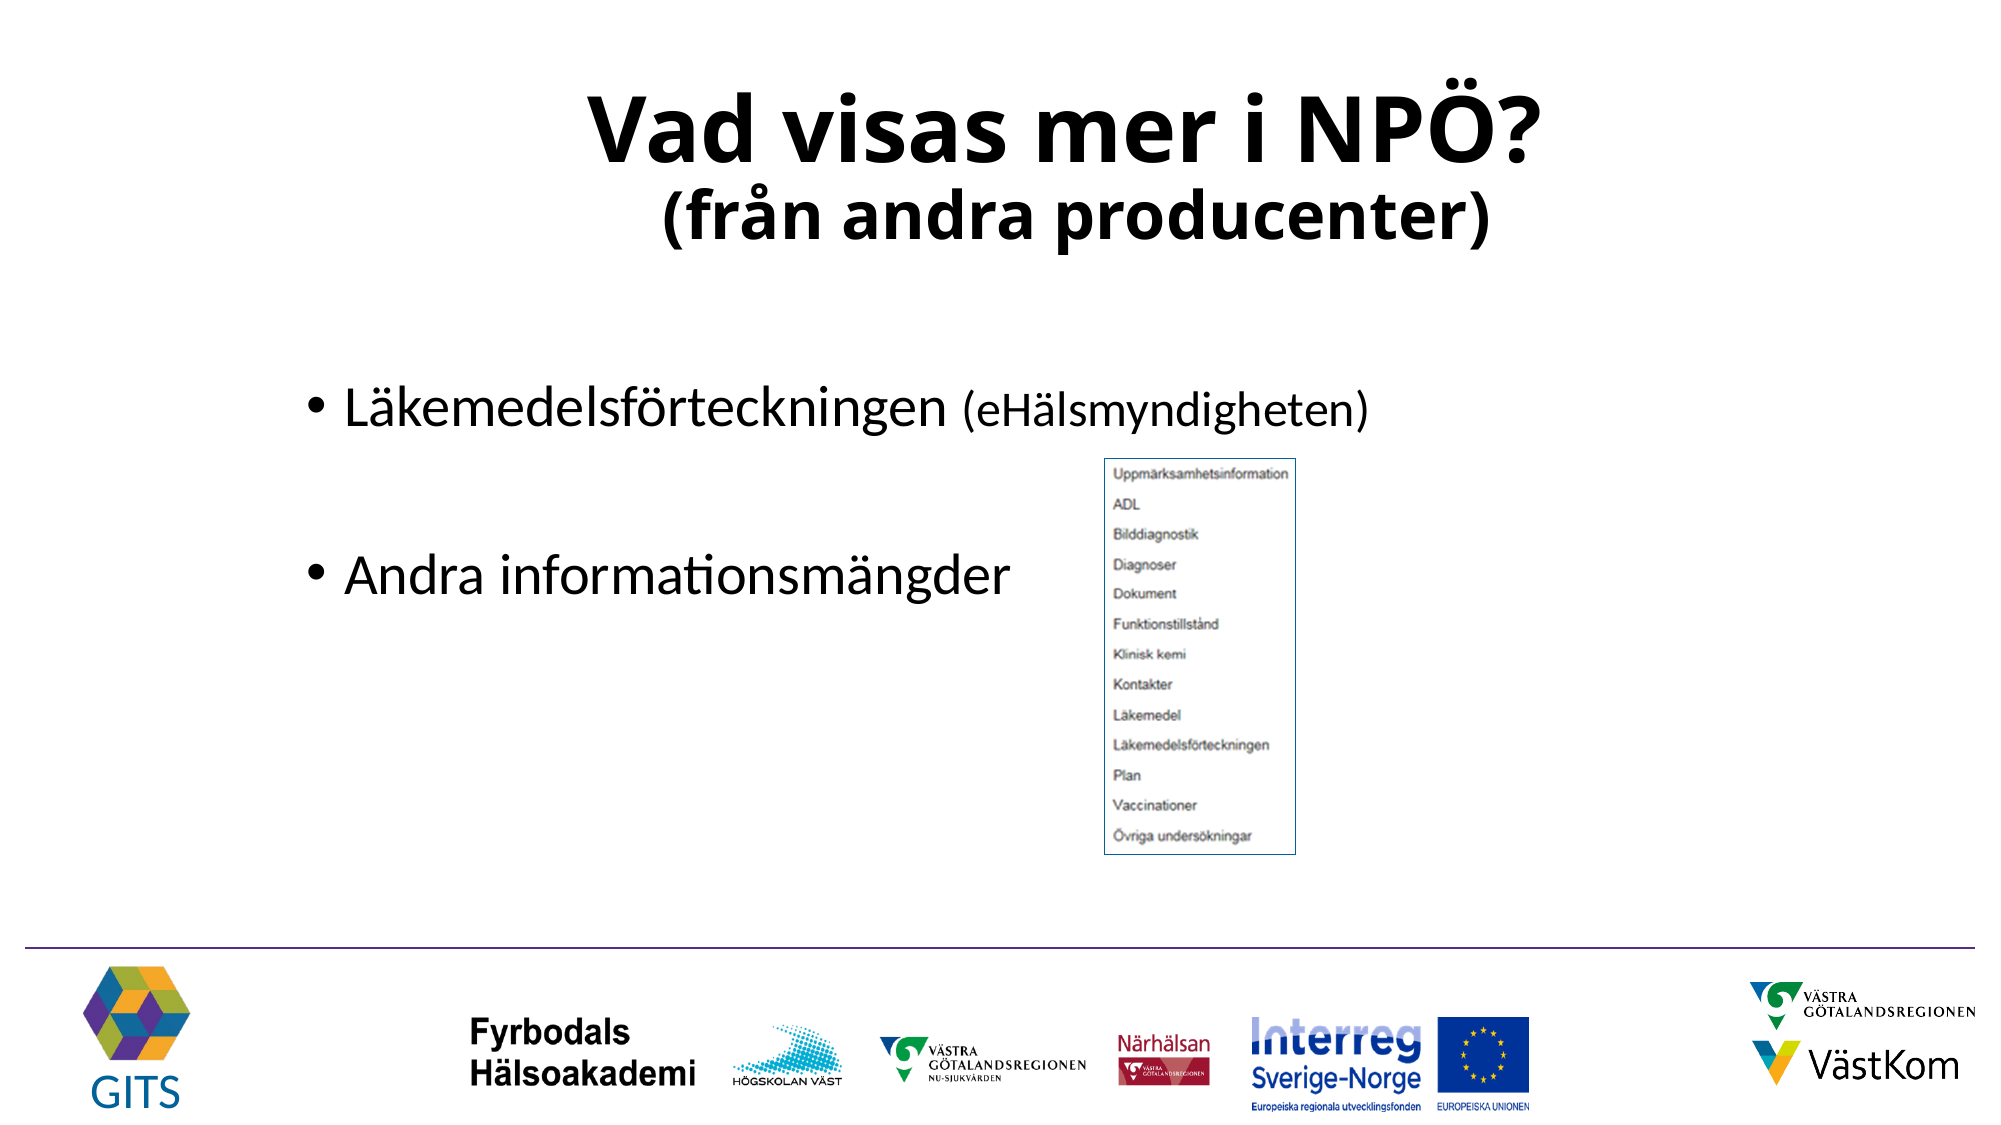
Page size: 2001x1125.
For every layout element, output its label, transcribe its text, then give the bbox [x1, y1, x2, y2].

picture [1252, 1017, 1529, 1112]
picture [77, 965, 195, 1112]
list Läkemedelsförteckningen (eHälsmyndigheten) Andra informationsmängder [291, 277, 1863, 927]
picture [1104, 457, 1296, 855]
title Vad visas mer i NPÖ? (från andra producenter) [291, 59, 1863, 277]
picture [471, 1017, 1236, 1086]
picture [1751, 1030, 1974, 1104]
